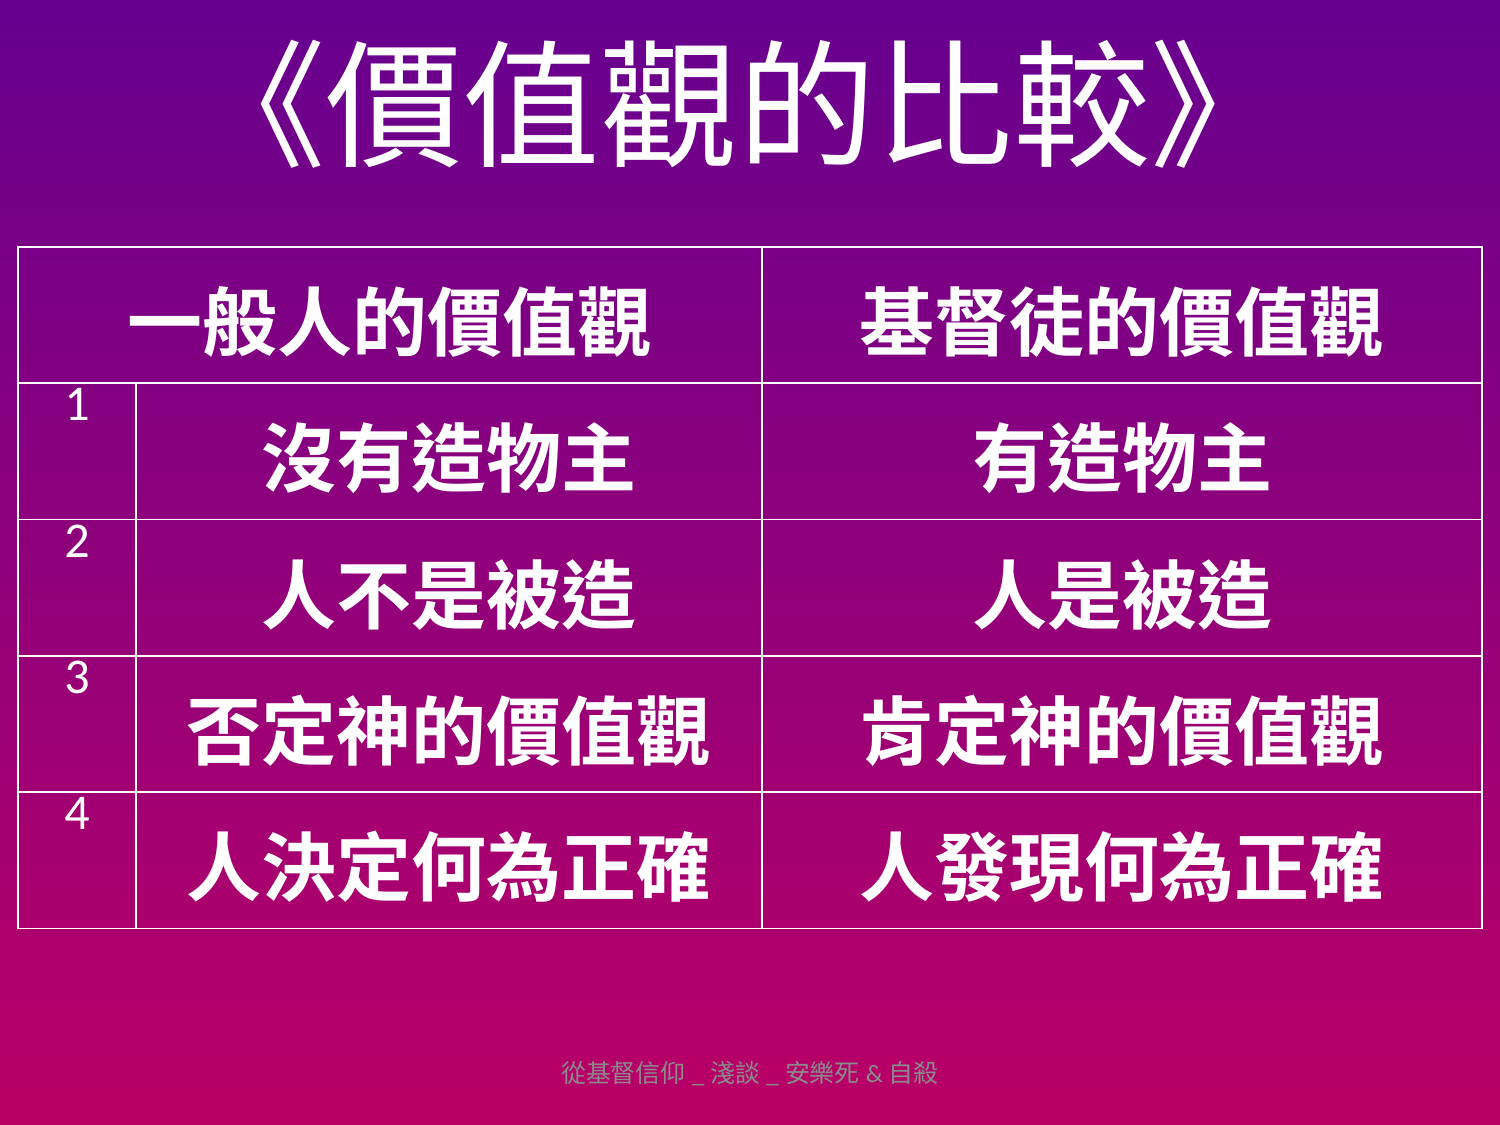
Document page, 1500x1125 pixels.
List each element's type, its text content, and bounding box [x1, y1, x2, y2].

table_cell 人決定何為正確 [137, 793, 761, 928]
title 《價值觀的比較》 [0, 7, 1483, 195]
table_cell 肯定神的價值觀 [763, 657, 1481, 791]
table_cell 3 [19, 657, 135, 791]
table_cell 1 [19, 384, 135, 519]
table_header 基督徒的價值觀 [763, 248, 1481, 382]
table_cell 2 [19, 520, 135, 655]
table_cell 人是被造 [763, 520, 1481, 655]
table_cell 沒有造物主 [137, 384, 761, 519]
table_cell 否定神的價值觀 [137, 657, 761, 791]
table_header 一般人的價值觀 [19, 248, 761, 382]
table_cell 4 [19, 793, 135, 928]
table_cell 人不是被造 [137, 520, 761, 655]
footer 從基督信仰_淺談_安樂死&自殺 [512, 1042, 988, 1103]
table_cell 有造物主 [763, 384, 1481, 519]
table_cell 人發現何為正確 [763, 793, 1481, 928]
